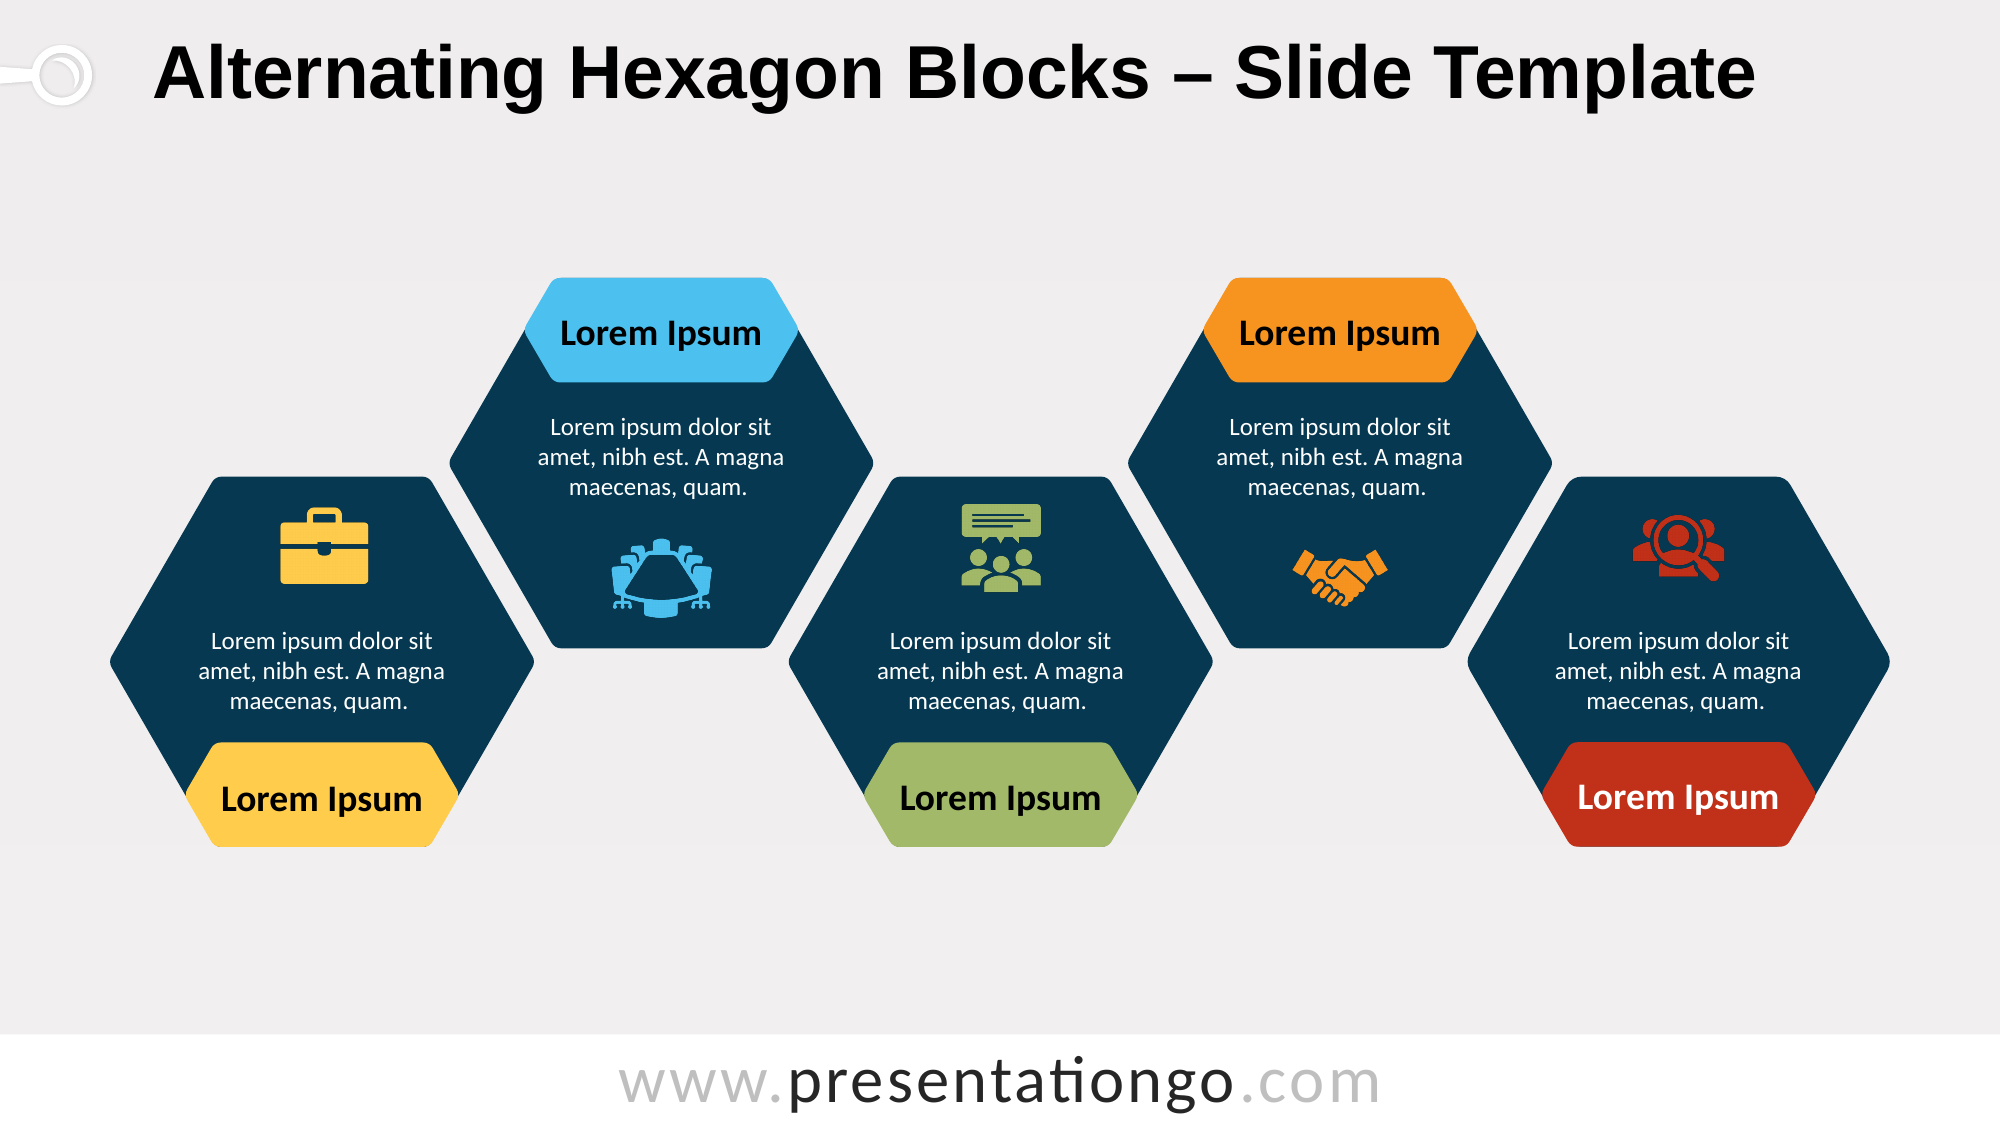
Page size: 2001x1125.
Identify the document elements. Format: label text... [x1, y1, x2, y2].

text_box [110, 476, 534, 847]
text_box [1467, 476, 1890, 847]
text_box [1128, 277, 1553, 649]
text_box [788, 476, 1213, 847]
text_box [449, 277, 874, 649]
title Alternating Hexagon Blocks – Slide Template [137, 26, 1863, 148]
